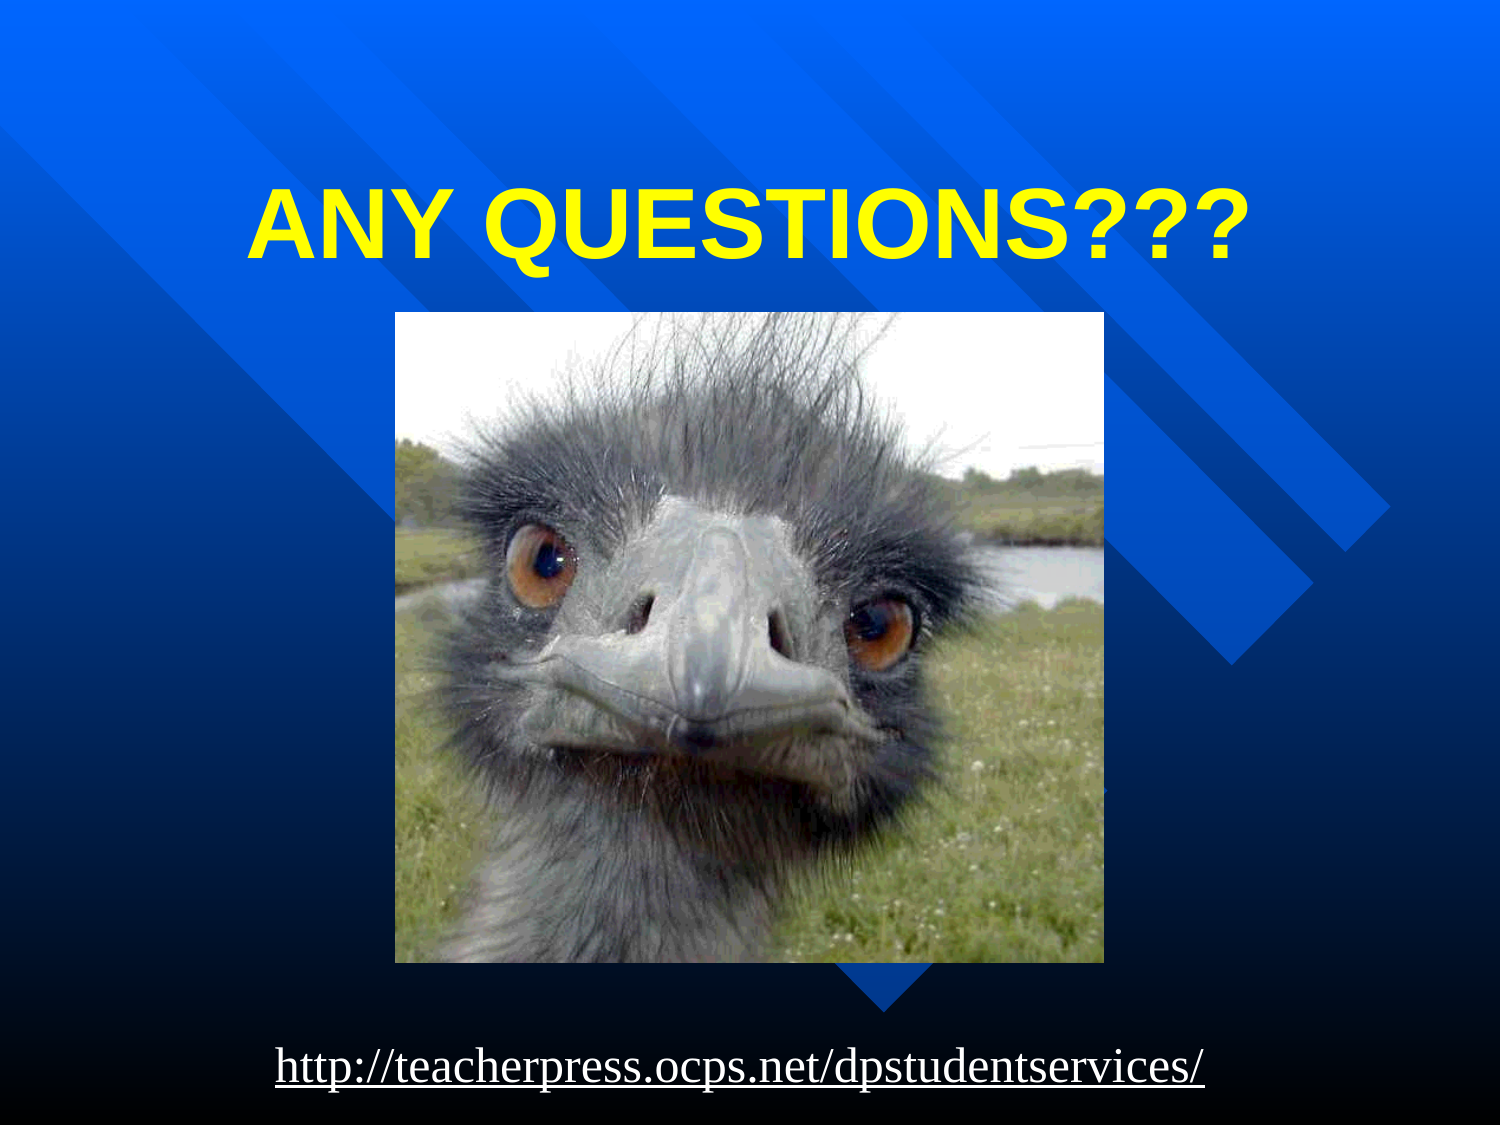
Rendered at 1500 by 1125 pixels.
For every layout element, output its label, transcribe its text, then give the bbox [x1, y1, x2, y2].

picture [395, 312, 1105, 963]
title ANY QUESTIONS??? [0, 125, 1500, 313]
text_box http://teacherpress.ocps.net/dpstudentservices/ [259, 1024, 1270, 1100]
